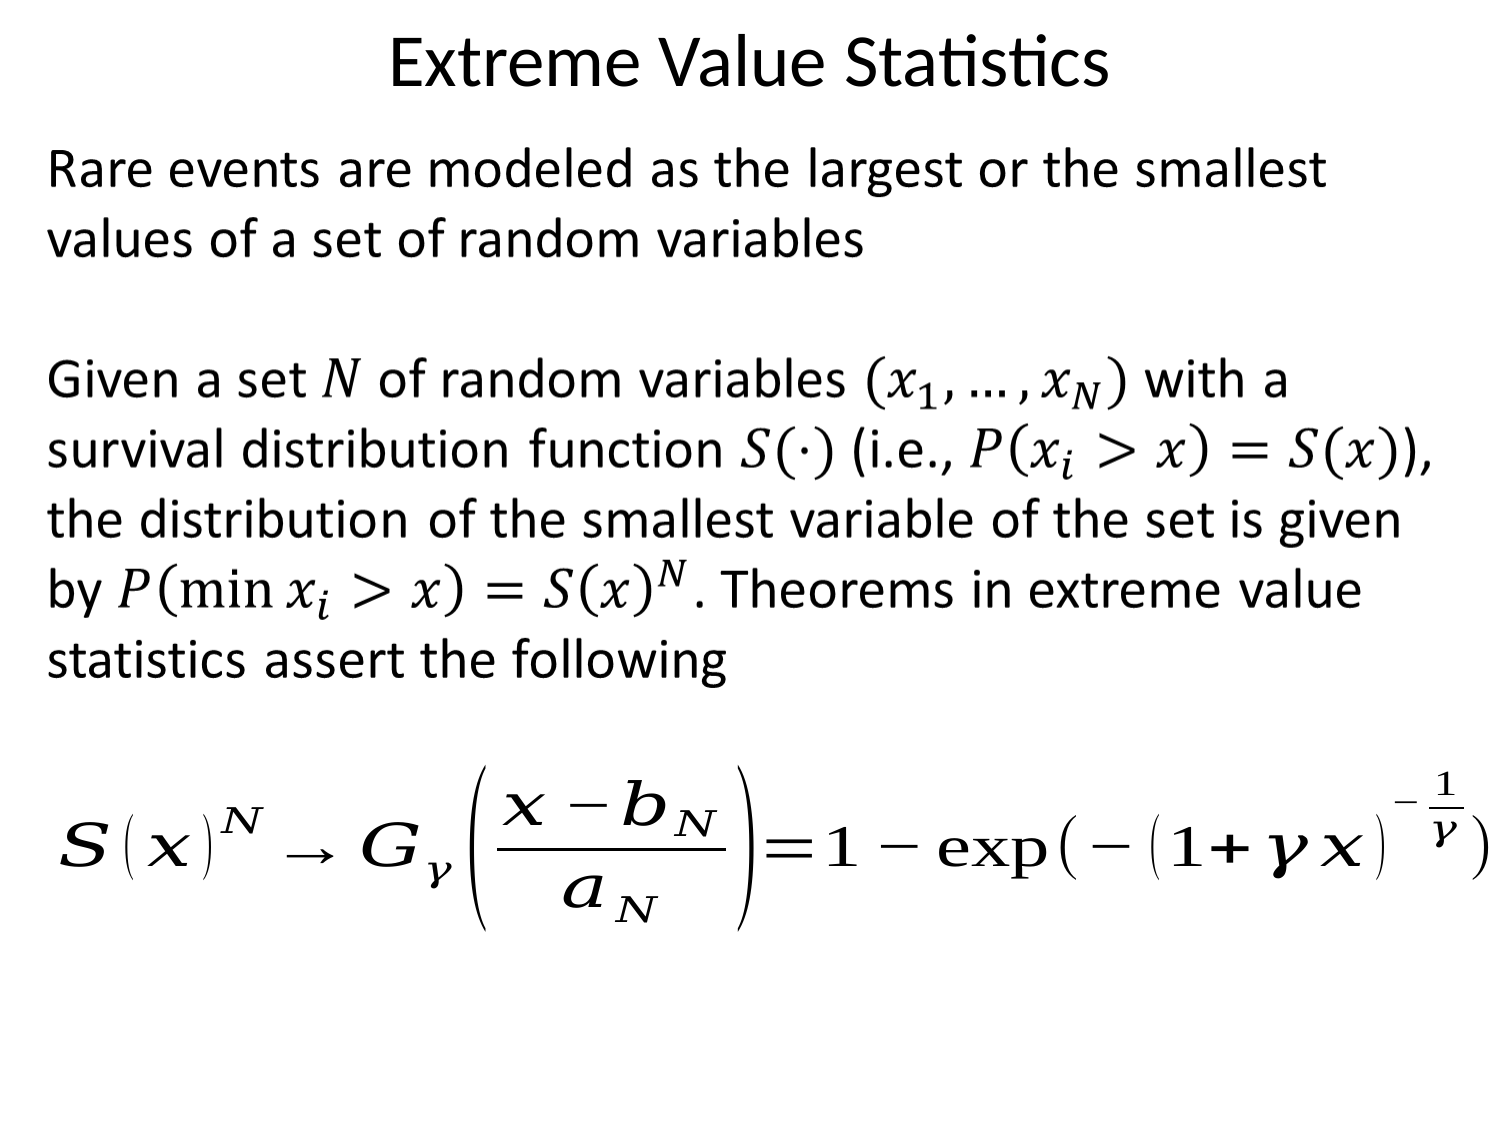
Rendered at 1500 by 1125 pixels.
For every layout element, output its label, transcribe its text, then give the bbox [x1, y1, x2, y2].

text_box Extreme Value Statistics [106, 4, 1394, 109]
text_box [31, 124, 1469, 725]
